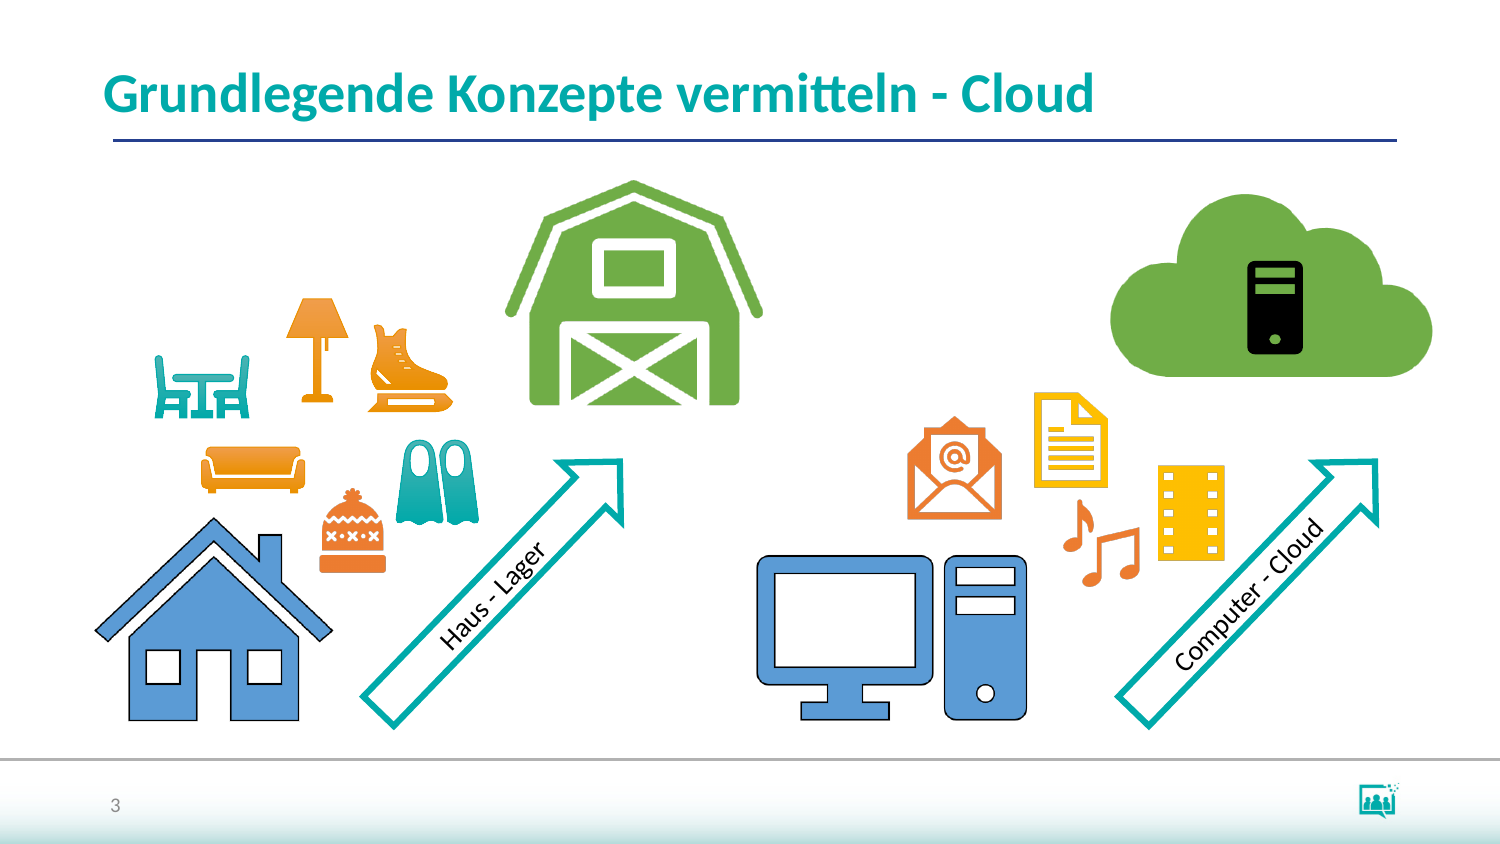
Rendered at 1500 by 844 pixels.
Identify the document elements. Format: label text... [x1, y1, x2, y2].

text_box [286, 298, 349, 403]
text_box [368, 325, 453, 412]
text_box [381, 426, 494, 539]
text_box Haus - Lager [361, 460, 622, 728]
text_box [145, 329, 259, 443]
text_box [196, 413, 310, 526]
picture [0, 0, 1500, 844]
slide_number 3 [109, 781, 448, 827]
text_box Computer - Cloud [1116, 469, 1378, 728]
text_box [1088, 102, 1454, 469]
title Grundlegende Konzepte vermitteln - Cloud [103, 64, 1397, 133]
